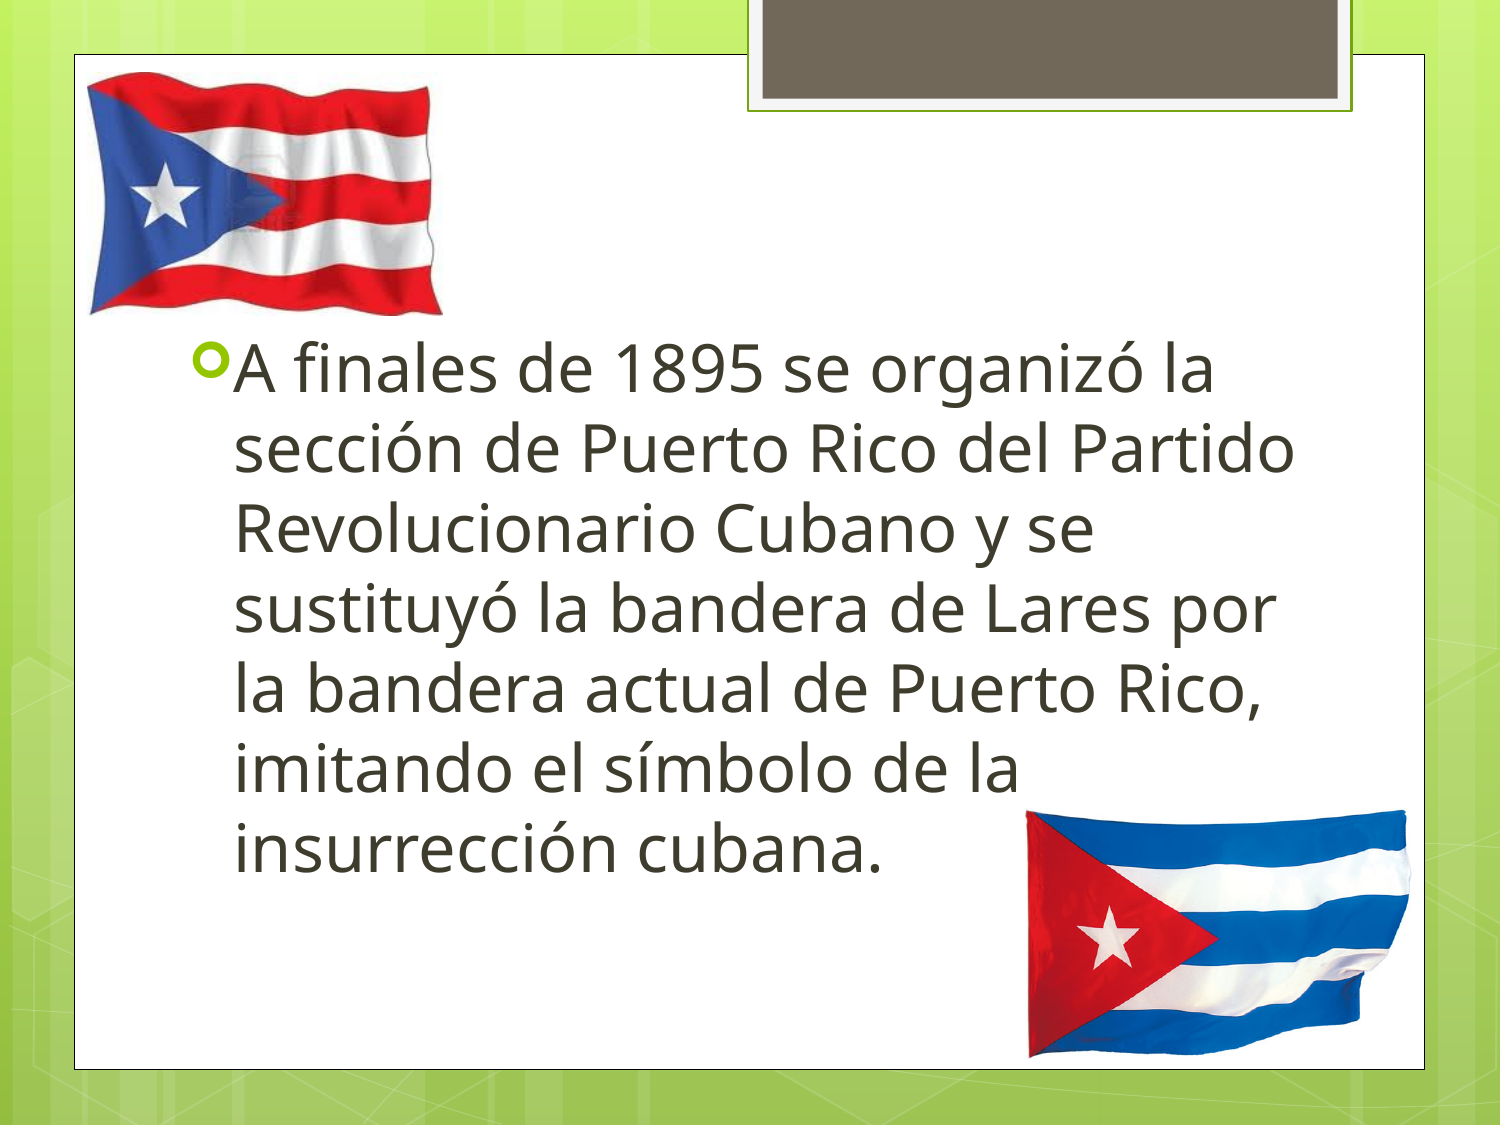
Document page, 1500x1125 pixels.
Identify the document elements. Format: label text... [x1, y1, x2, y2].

picture [1024, 807, 1413, 1060]
list A finales de 1895 se organizó la sección de Puerto Rico del Partido Revolucionario Cubano y se sustituyó la bandera de Lares por la bandera actual de Puerto Rico, imitando el símbolo de la insurrección cubana. [162, 318, 1325, 895]
picture [87, 71, 443, 317]
